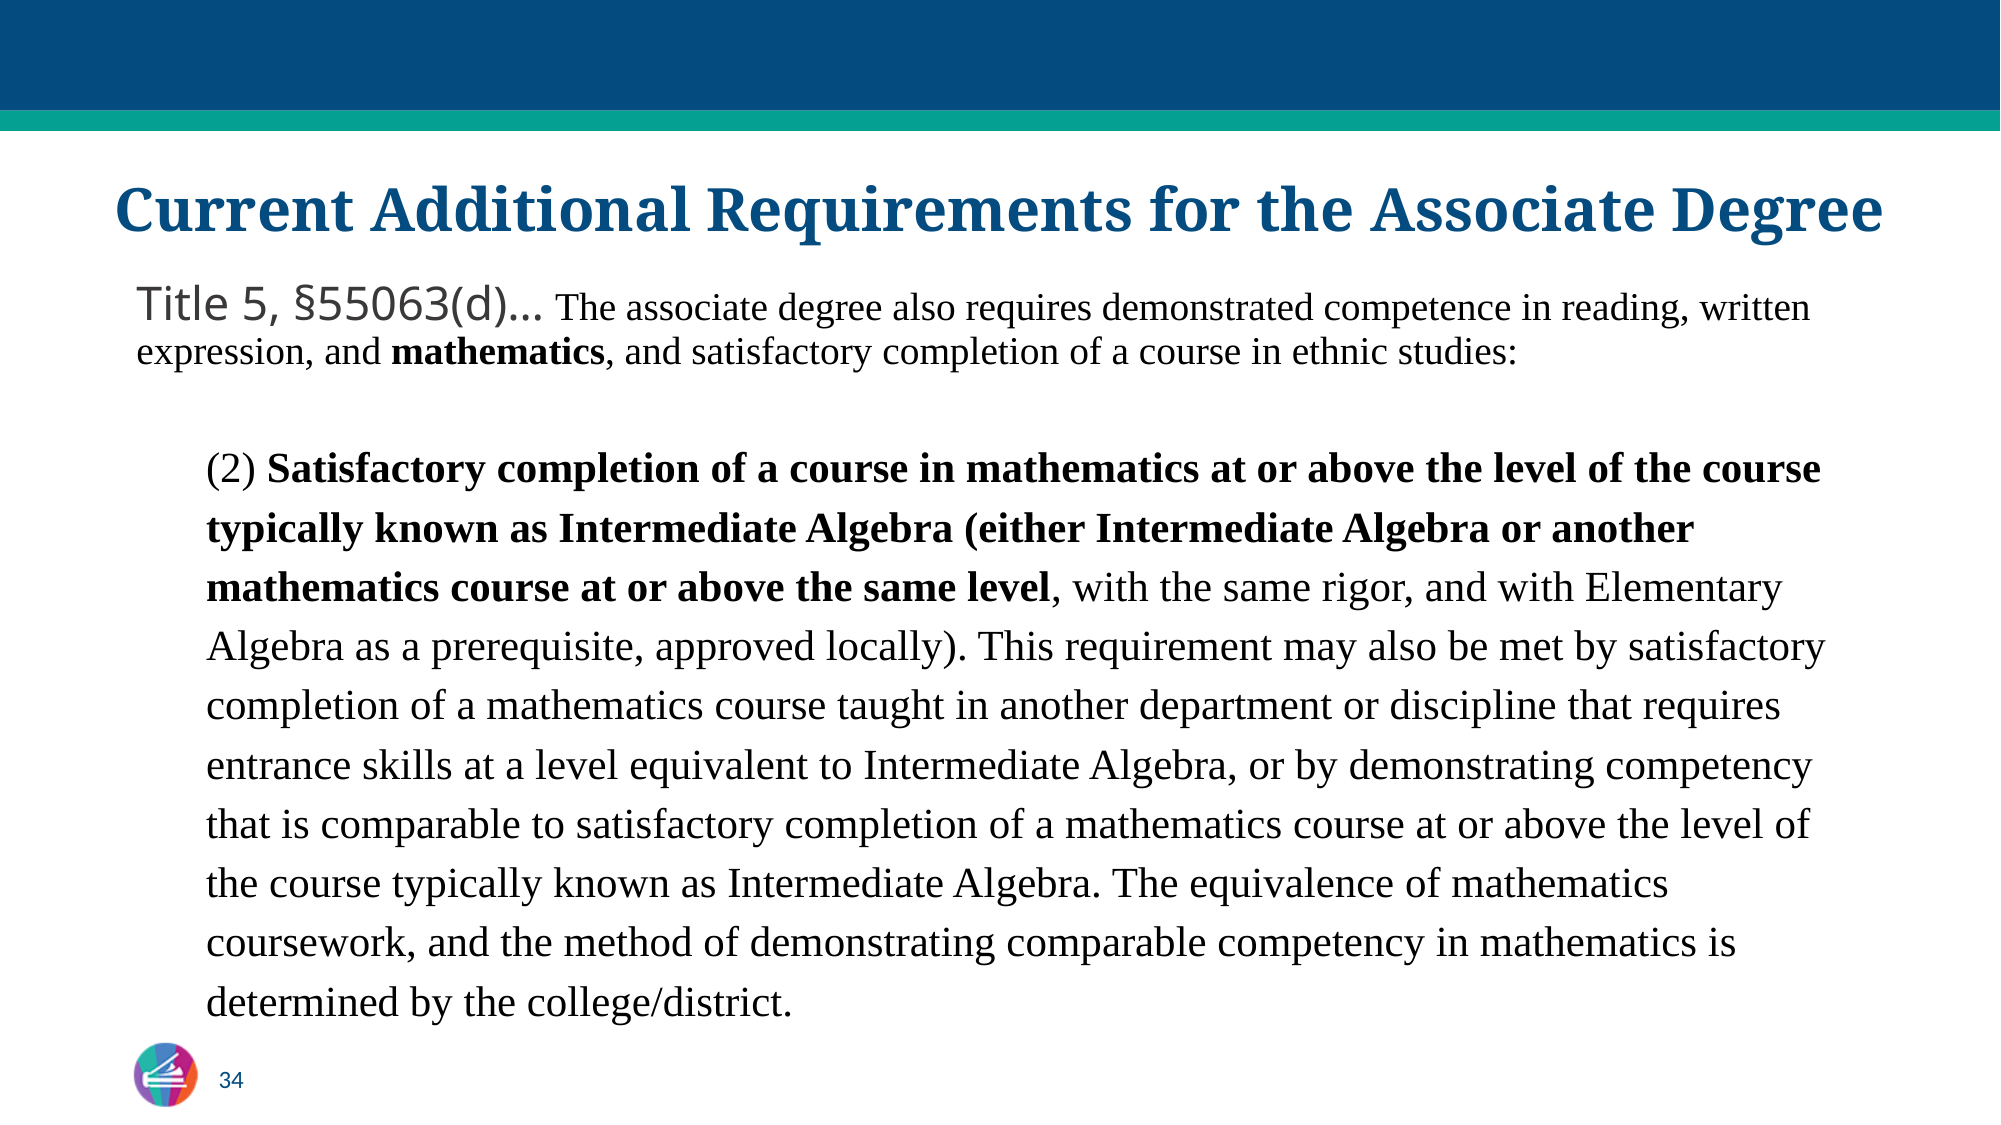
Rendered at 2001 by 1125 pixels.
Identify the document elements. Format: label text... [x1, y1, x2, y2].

list Title 5, §55063(d)… The associate degree also requires demonstrated competence in reading, written expression, and mathematics, and satisfactory completion of a course in ethnic studies: (2) Satisfactory completion of a course in mathematics at or above the level of the course typically known as Intermediate Algebra (either Intermediate Algebra or another mathematics course at or above the same level, with the same rigor, and with Elementary Algebra as a prerequisite, approved locally). This requirement may also be met by satisfactory completion of a mathematics course taught in another department or discipline that requires entrance skills at a level equivalent to Intermediate Algebra, or by demonstrating competency that is comparable to satisfactory completion of a mathematics course at or above the level of the course typically known as Intermediate Algebra. The equivalence of mathematics coursework, and the method of demonstrating comparable competency in mathematics is determined by the college/district. [121, 272, 1863, 1033]
slide_number 34 [203, 1060, 339, 1098]
picture [131, 1040, 200, 1110]
title Current Additional Requirements for the Associate Degree [59, 171, 1957, 252]
